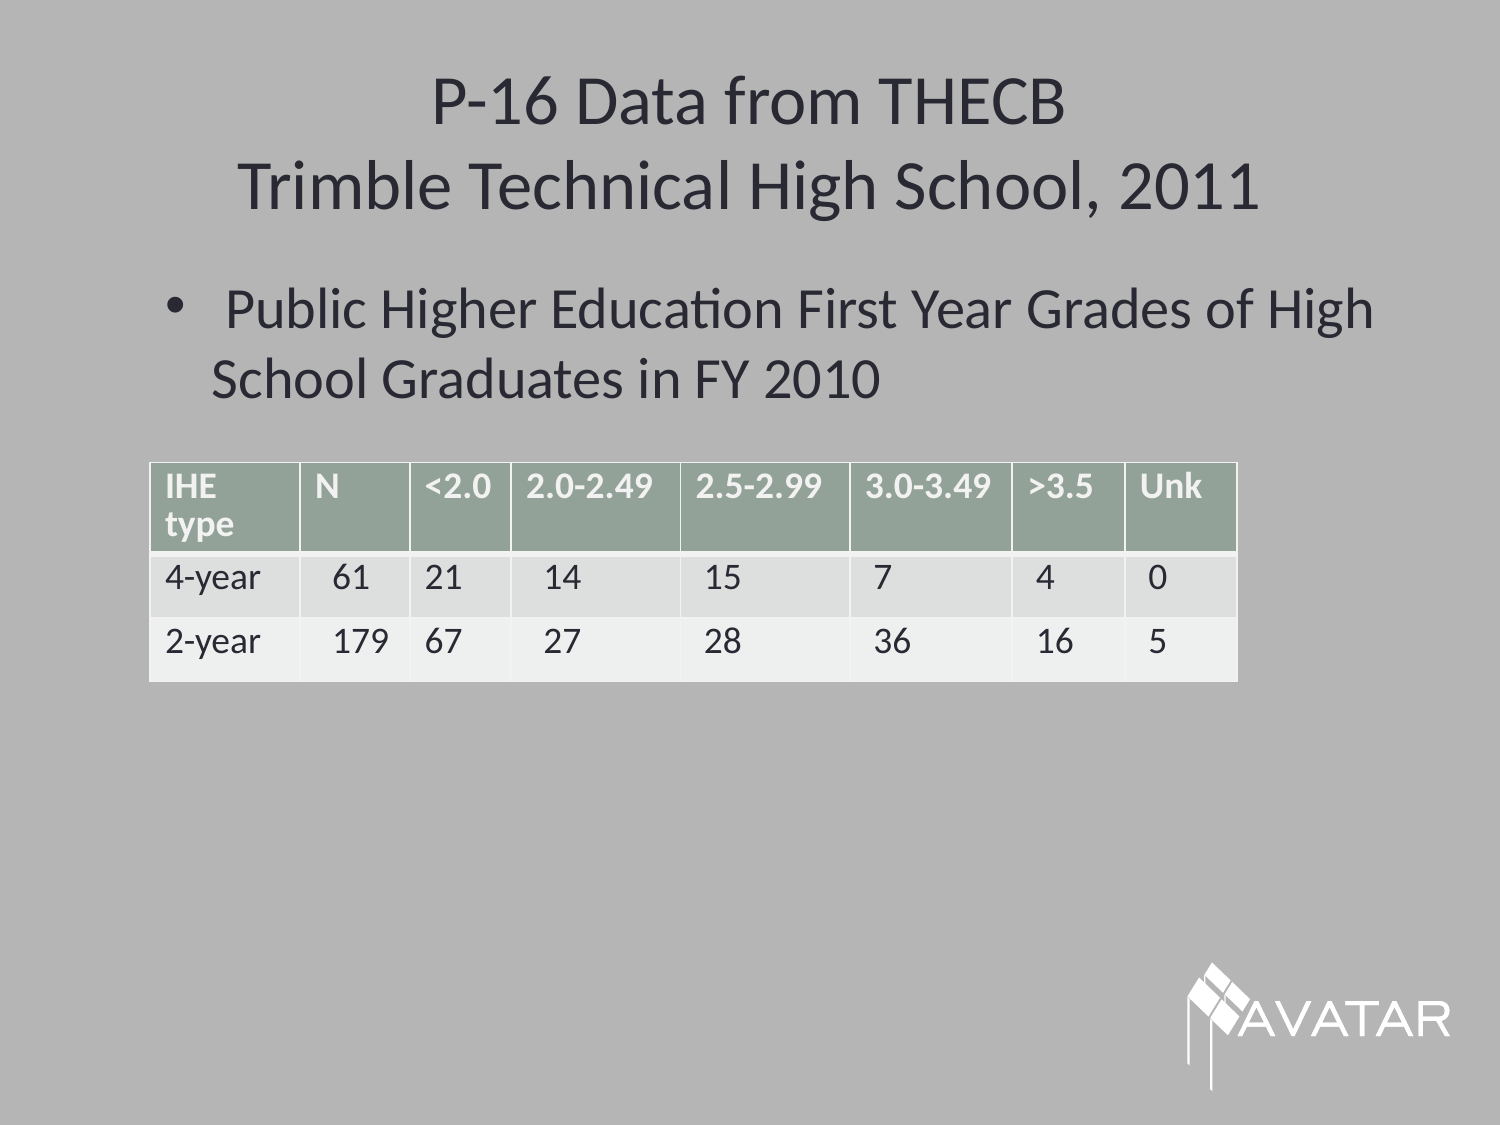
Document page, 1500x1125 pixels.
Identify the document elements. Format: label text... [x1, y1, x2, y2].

title P-16 Data from THECB Trimble Technical High School, 2011 [75, 45, 1425, 233]
table_cell 7 [851, 557, 1011, 617]
table_cell 27 [512, 619, 680, 681]
table_header 2.0-2.49 [512, 463, 680, 551]
table_header IHE type [151, 463, 299, 551]
table_cell 61 [301, 557, 409, 617]
table_cell 4-year [151, 557, 299, 617]
table_cell 15 [681, 557, 849, 617]
table_cell 2-year [151, 619, 299, 681]
table_cell 14 [512, 557, 680, 617]
table_cell 16 [1013, 619, 1124, 681]
list Public Higher Education First Year Grades of High School Graduates in FY 2010 [75, 262, 1425, 1005]
table_cell 28 [681, 619, 849, 681]
table_cell 21 [411, 557, 510, 617]
table_cell 5 [1126, 619, 1236, 681]
table_cell 179 [301, 619, 409, 681]
table_header 3.0-3.49 [851, 463, 1011, 551]
table_cell 4 [1013, 557, 1124, 617]
table_cell 67 [411, 619, 510, 681]
table_header N [301, 463, 409, 551]
table_header >3.5 [1013, 463, 1124, 551]
table_header <2.0 [411, 463, 510, 551]
table_cell 36 [851, 619, 1011, 681]
table_header Unk [1126, 463, 1236, 551]
table_cell 0 [1126, 557, 1236, 617]
table_header 2.5-2.99 [681, 463, 849, 551]
